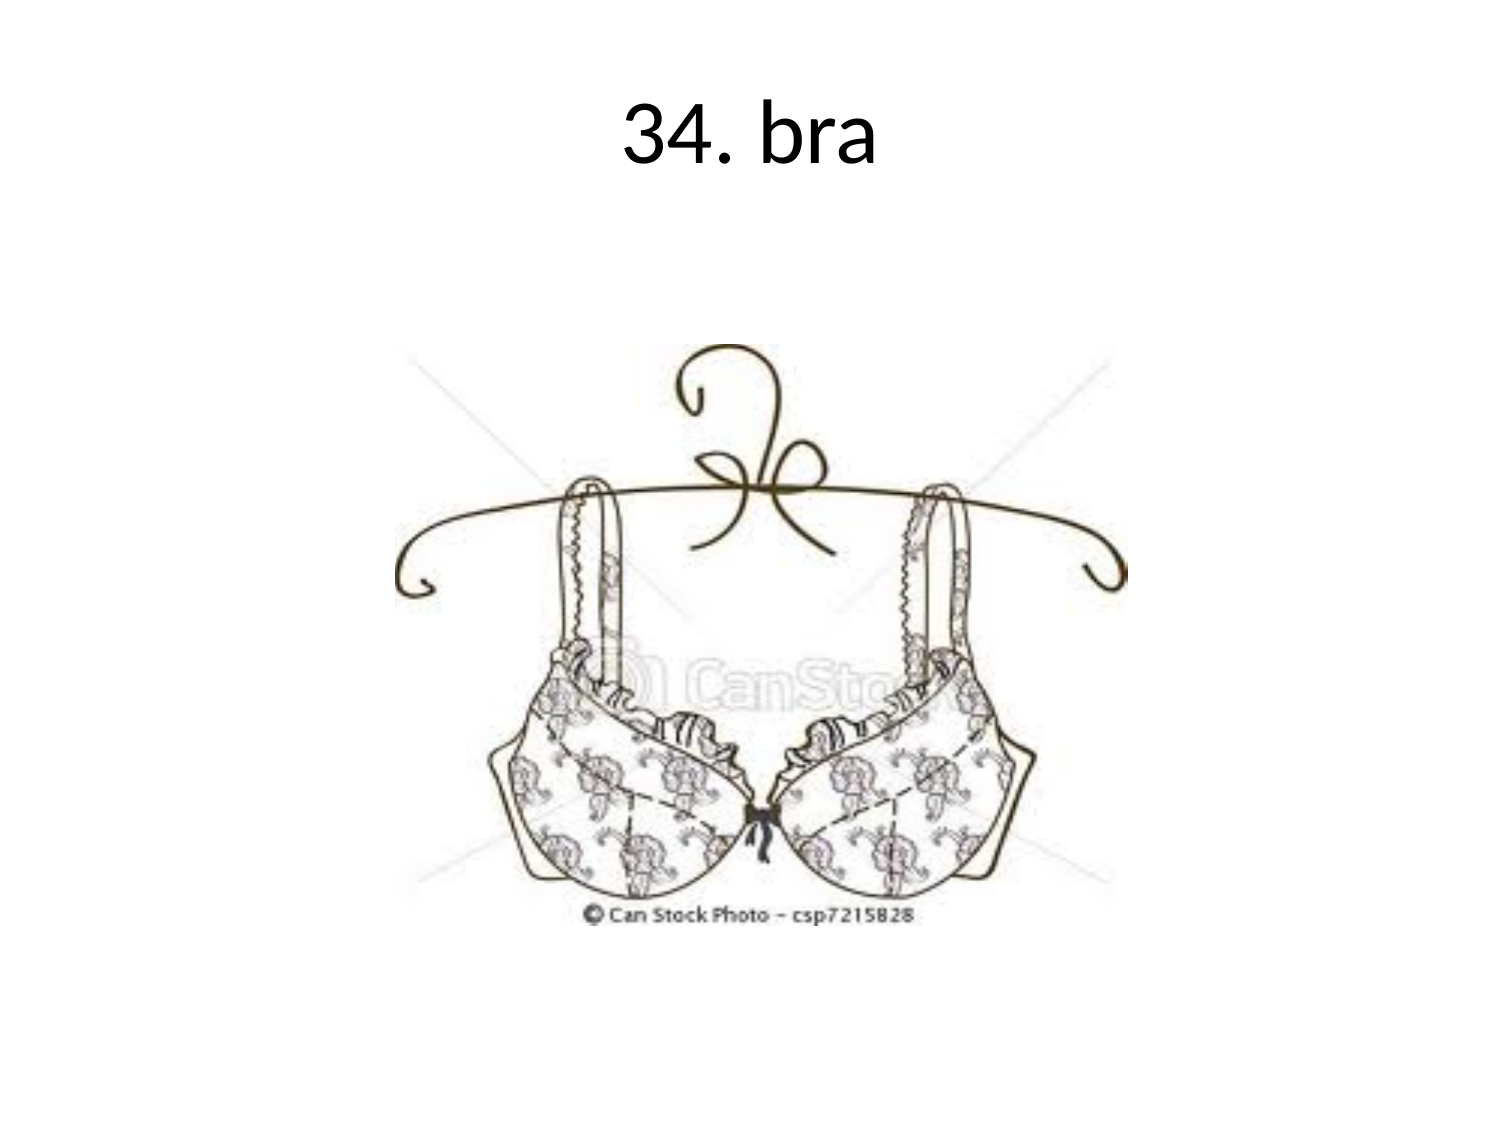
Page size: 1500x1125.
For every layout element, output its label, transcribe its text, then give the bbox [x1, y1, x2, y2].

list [395, 344, 1129, 926]
title 34. bra [75, 45, 1425, 209]
